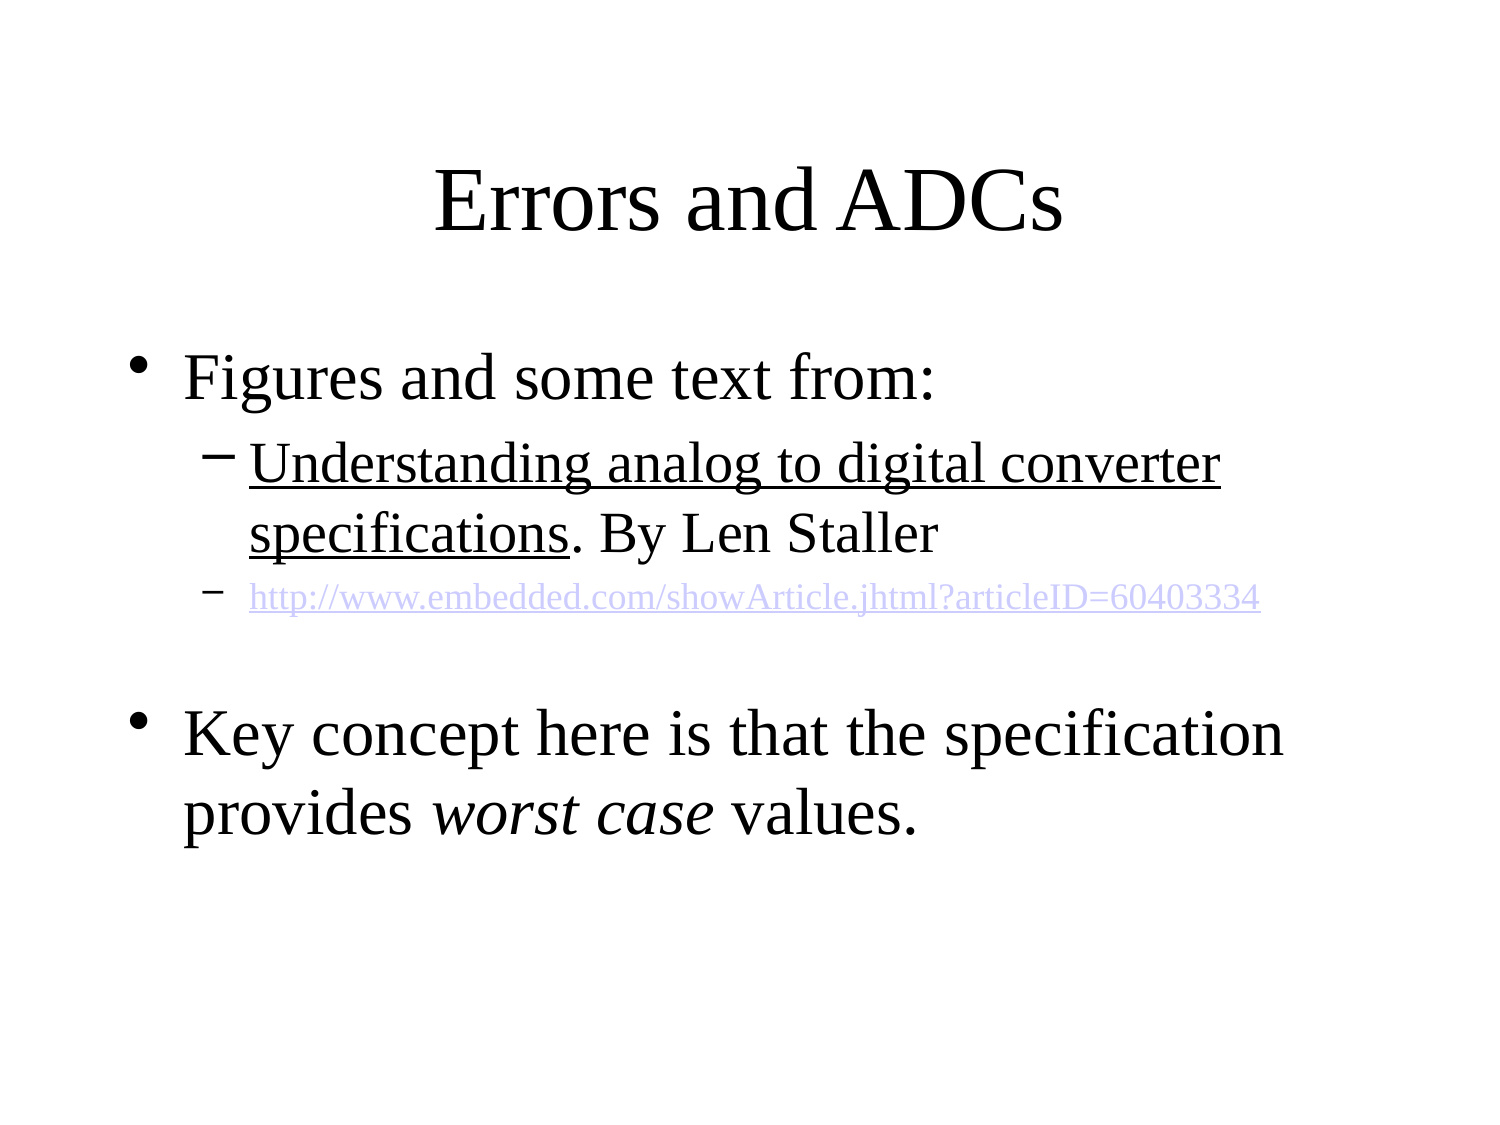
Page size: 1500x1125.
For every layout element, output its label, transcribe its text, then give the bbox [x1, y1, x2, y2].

title Errors and ADCs [112, 99, 1388, 288]
list Figures and some text from: Understanding analog to digital converter specifications. By Len Staller http://www.embedded.com/showArticle.jhtml?articleID=60403334 Key concept here is that the specification provides worst case values. [112, 324, 1388, 1000]
